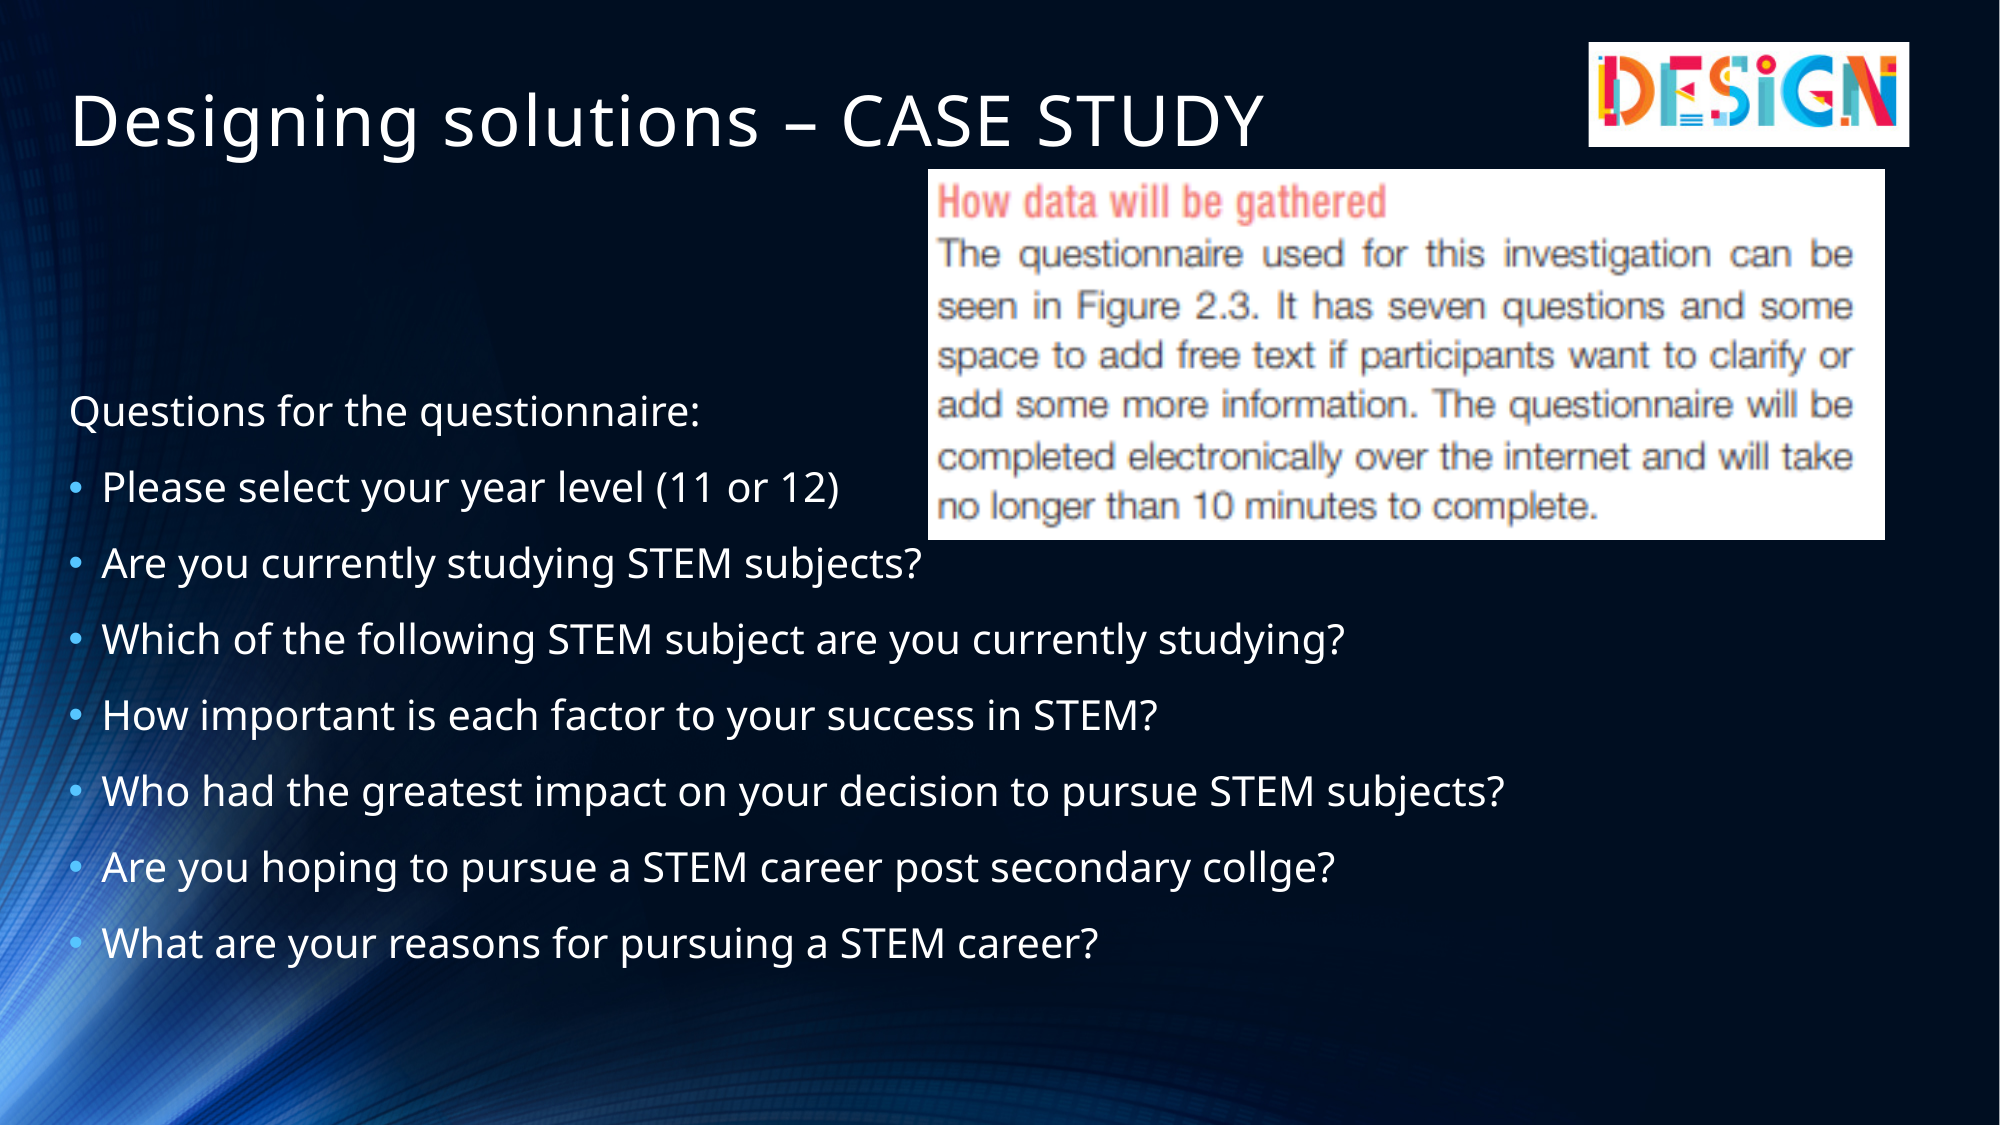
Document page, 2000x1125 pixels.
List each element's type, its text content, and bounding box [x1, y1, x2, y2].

picture [0, 0, 2000, 1125]
list Questions for the questionnaire: Please select your year level (11 or 12) Are you currently studying STEM subjects? Which of the following STEM subject are you currently studying? How important is each factor to your success in STEM? Who had the greatest impact on your decision to pursue STEM subjects? Are you hoping to pursue a STEM career post secondary collge? What are your reasons for pursuing a STEM career? [53, 302, 1552, 978]
title Designing solutions – CASE STUDY [54, 78, 1555, 170]
